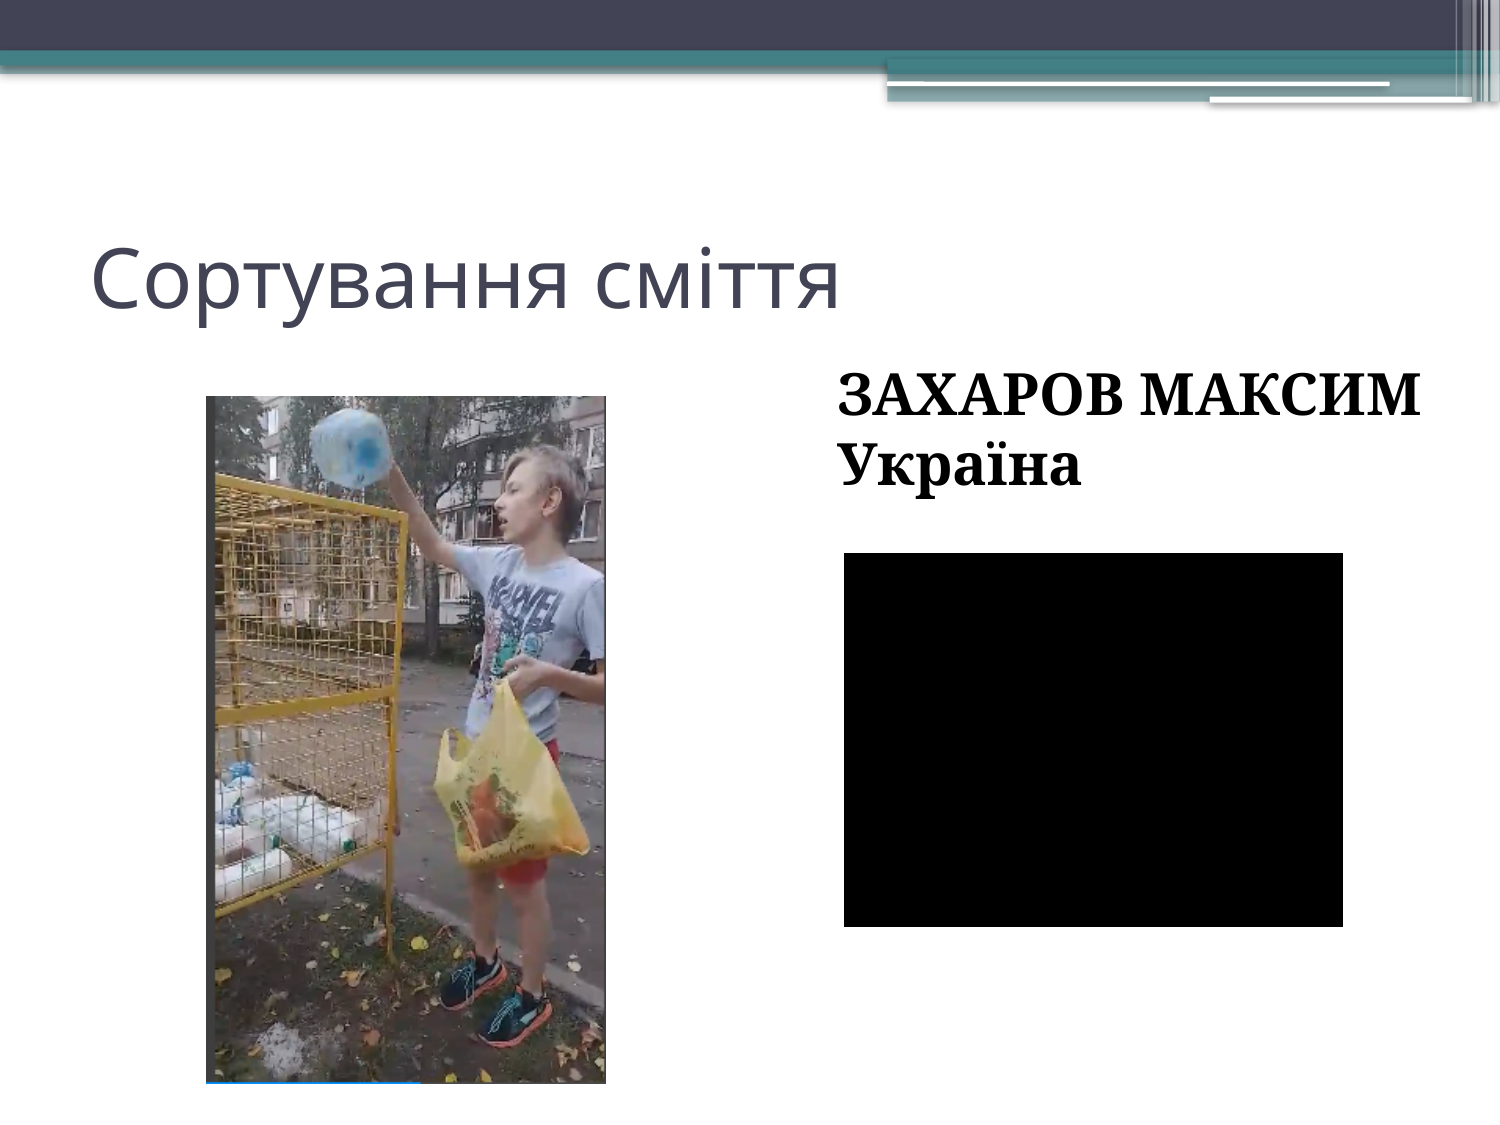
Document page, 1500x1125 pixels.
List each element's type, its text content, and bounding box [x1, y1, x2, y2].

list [843, 552, 1345, 928]
title Сортування сміття [75, 187, 1425, 363]
text_box ЗАХАРОВ МАКСИМ Україна [822, 349, 1437, 505]
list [206, 396, 606, 1085]
